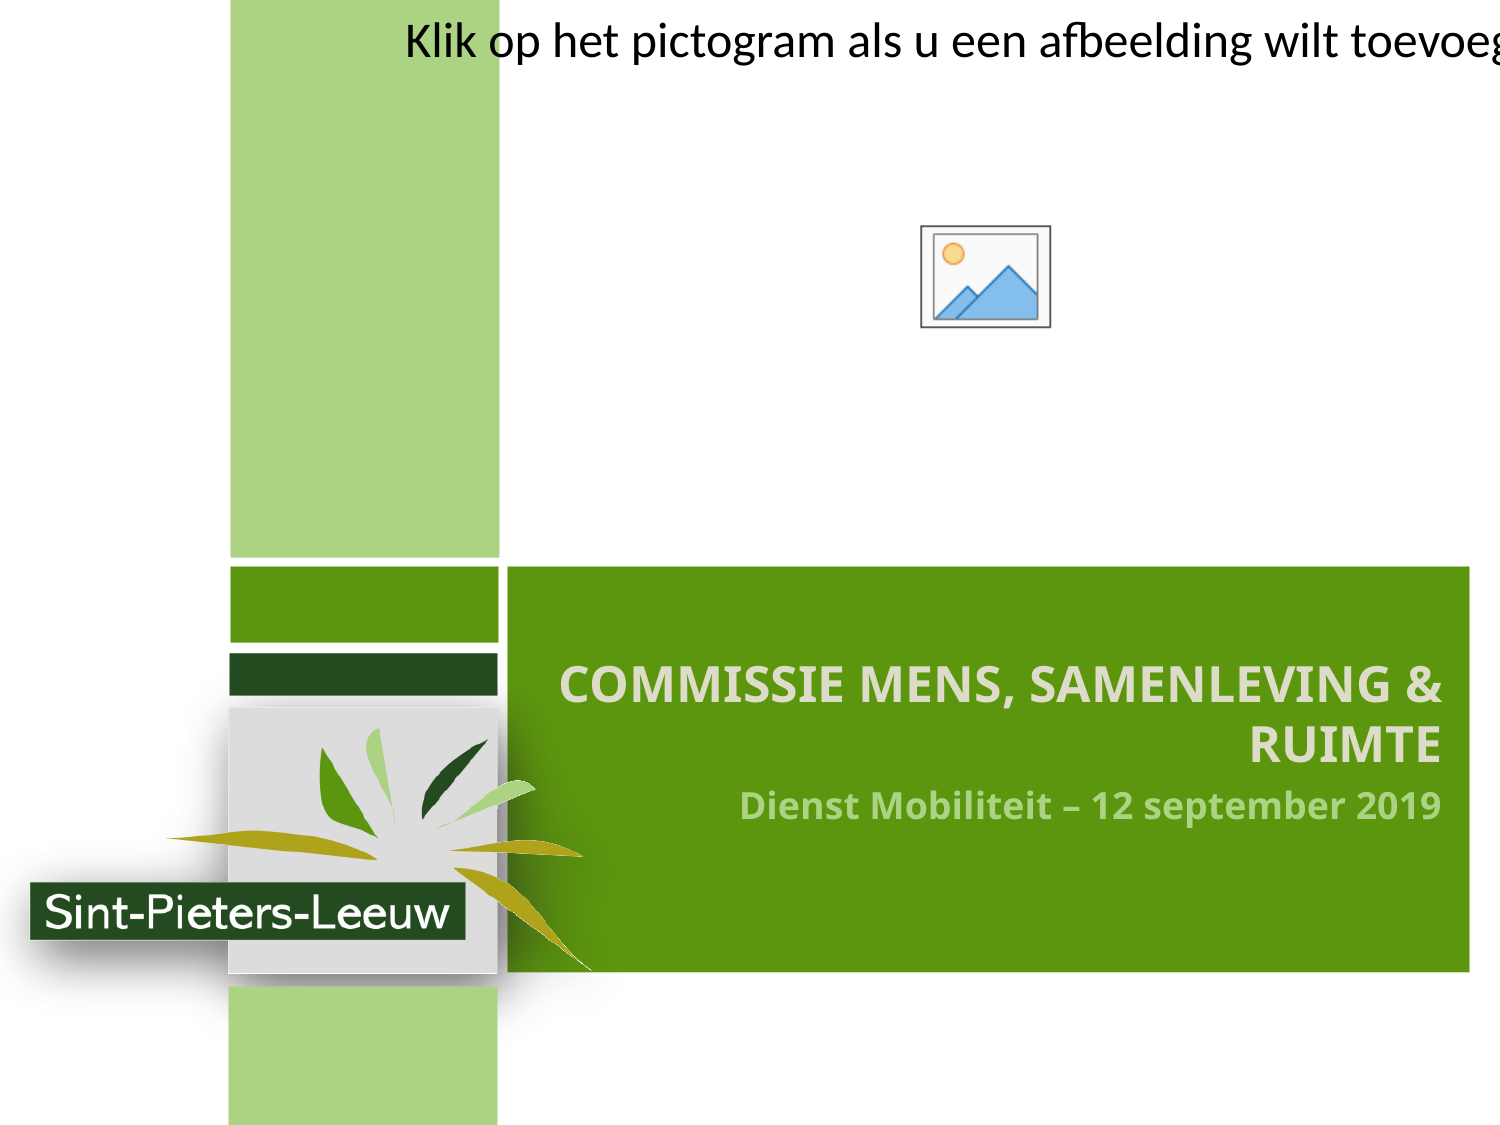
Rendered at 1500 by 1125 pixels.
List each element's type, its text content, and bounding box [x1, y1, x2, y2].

picture [0, 0, 1500, 1125]
title Commissie Mens, Samenleving & Ruimte [513, 586, 1458, 775]
subtitle Dienst Mobiliteit – 12 september 2019 [513, 775, 1458, 961]
